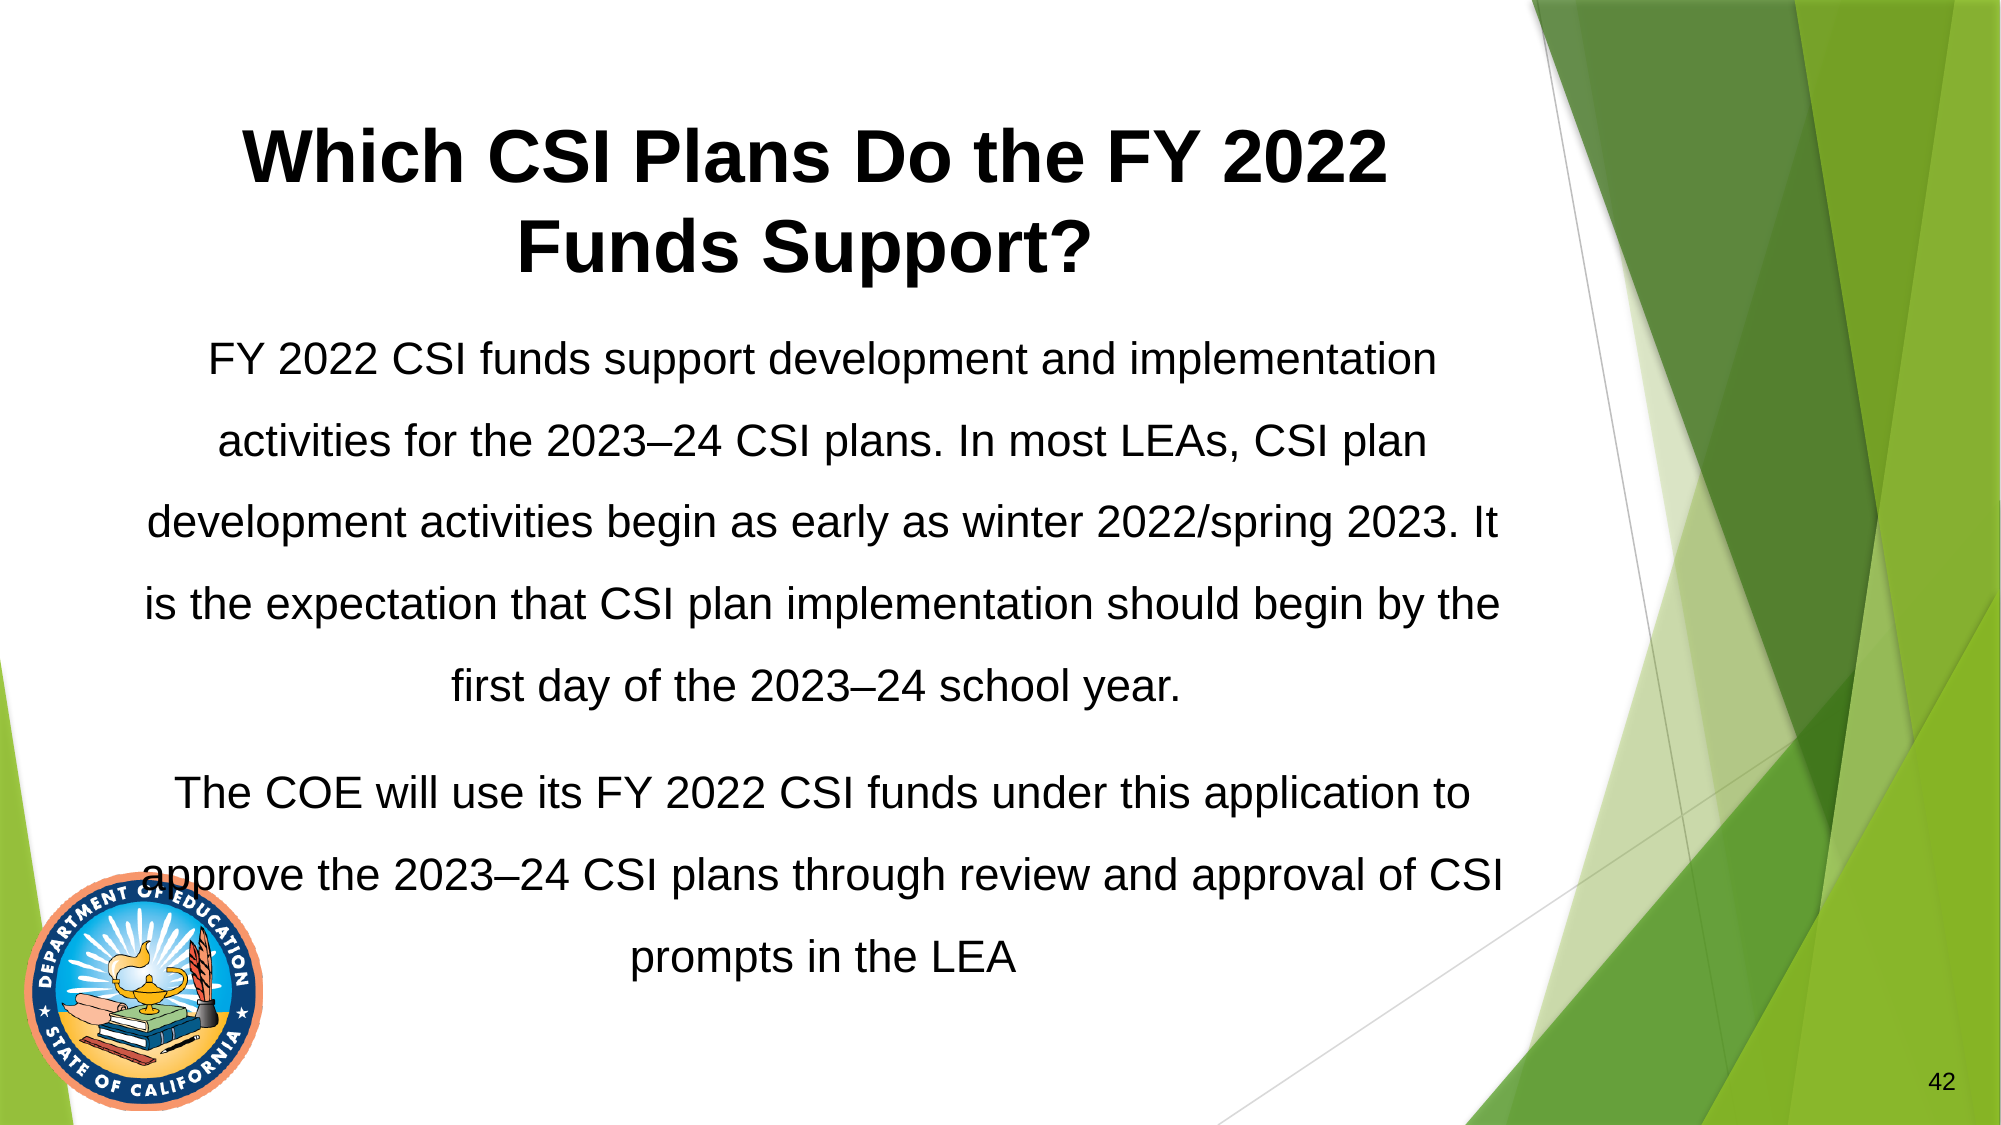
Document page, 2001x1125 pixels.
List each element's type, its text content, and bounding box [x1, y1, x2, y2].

slide_number 42 [1859, 1050, 1972, 1111]
picture [24, 871, 263, 1111]
list FY 2022 CSI funds support development and implementation activities for the 2023–24 CSI plans. In most LEAs, CSI plan development activities begin as early as winter 2022/spring 2023. It is the expectation that CSI plan implementation should begin by the first day of the 2023–24 school year. The COE will use its FY 2022 CSI funds under this application to approve the 2023–24 CSI plans through review and approval of CSI prompts in the LEA [111, 294, 1522, 992]
title Which CSI Plans Do the FY 2022 Funds Support? [111, 99, 1522, 294]
